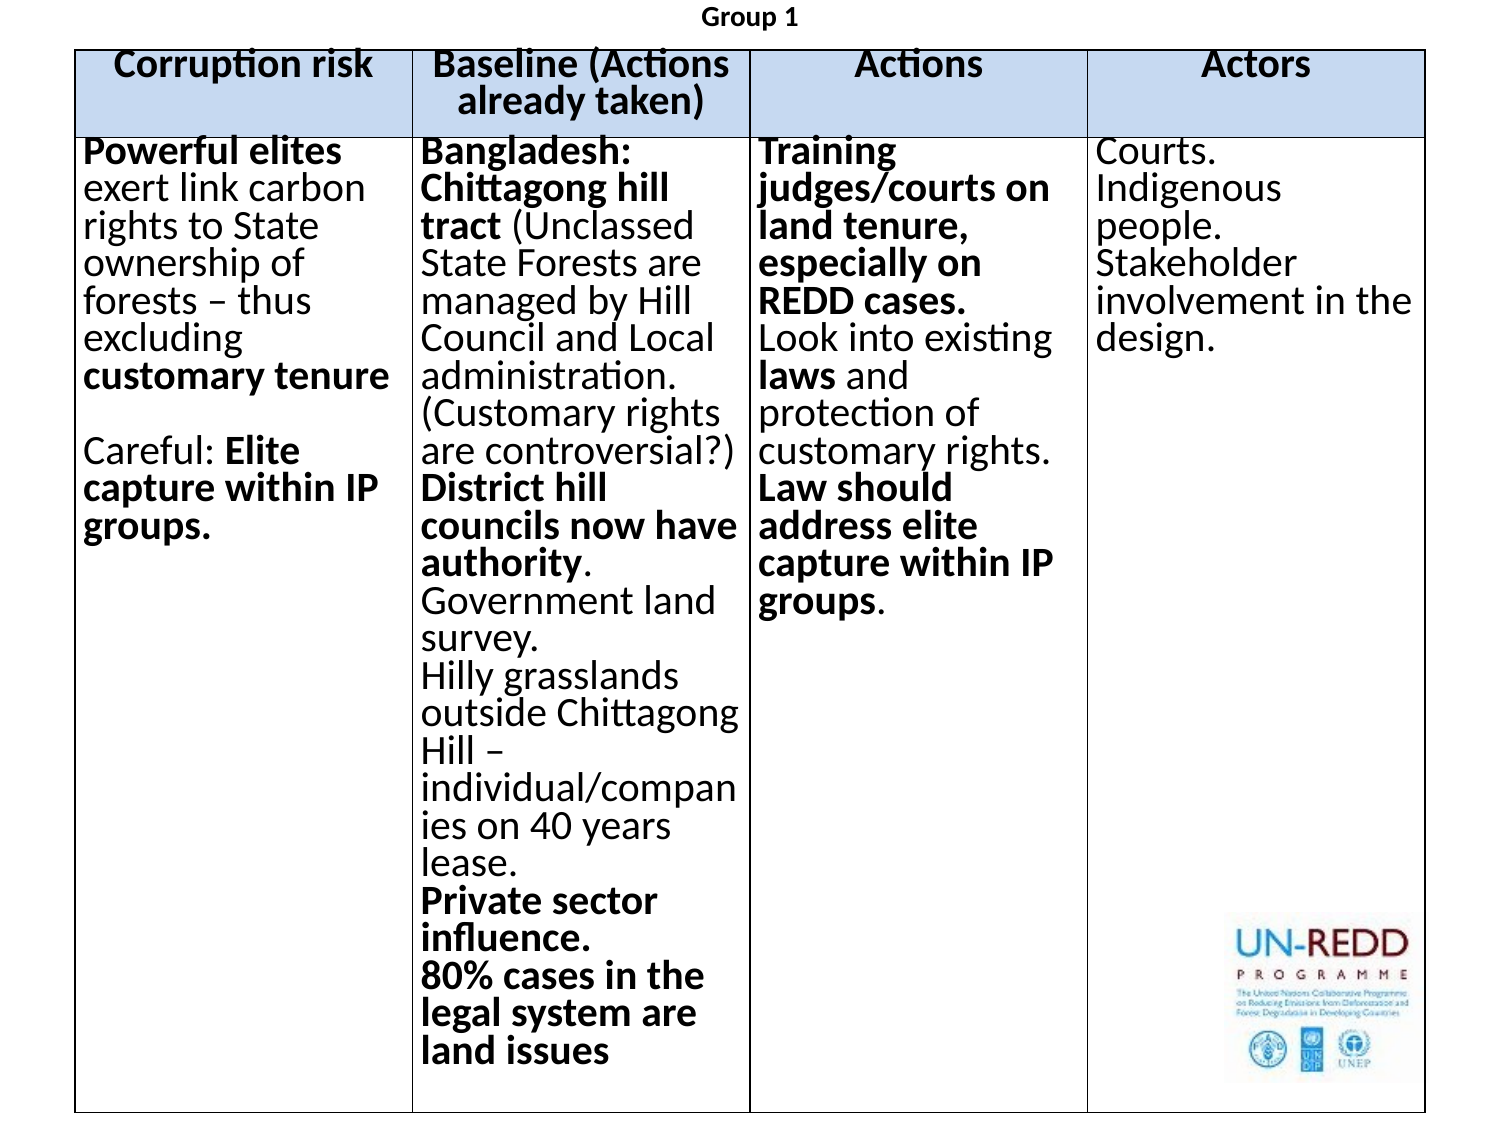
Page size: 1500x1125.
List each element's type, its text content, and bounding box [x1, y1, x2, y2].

table_header Corruption risk [76, 51, 412, 137]
table_header Actions [751, 51, 1087, 137]
table_header Baseline (Actions already taken) [413, 51, 749, 137]
table_cell Powerful elites exert link carbon rights to State ownership of forests – thus excluding customary tenure Careful: Elite capture within IP groups. [76, 138, 412, 1112]
text_box Group 1 [686, 0, 814, 85]
table_cell Bangladesh: Chittagong hill tract (Unclassed State Forests are managed by Hill Council and Local administration. (Customary rights are controversial?) District hill councils now have authority. Government land survey. Hilly grasslands outside Chittagong Hill – individual/companies on 40 years lease. Private sector influence. 80% cases in the legal system are land issues [413, 138, 749, 1112]
table_cell Courts. Indigenous people. Stakeholder involvement in the design. [1088, 138, 1424, 1112]
picture [1224, 912, 1429, 1083]
table_header Actors [1088, 51, 1424, 137]
table_cell Training judges/courts on land tenure, especially on REDD cases. Look into existing laws and protection of customary rights. Law should address elite capture within IP groups. [751, 138, 1087, 1112]
